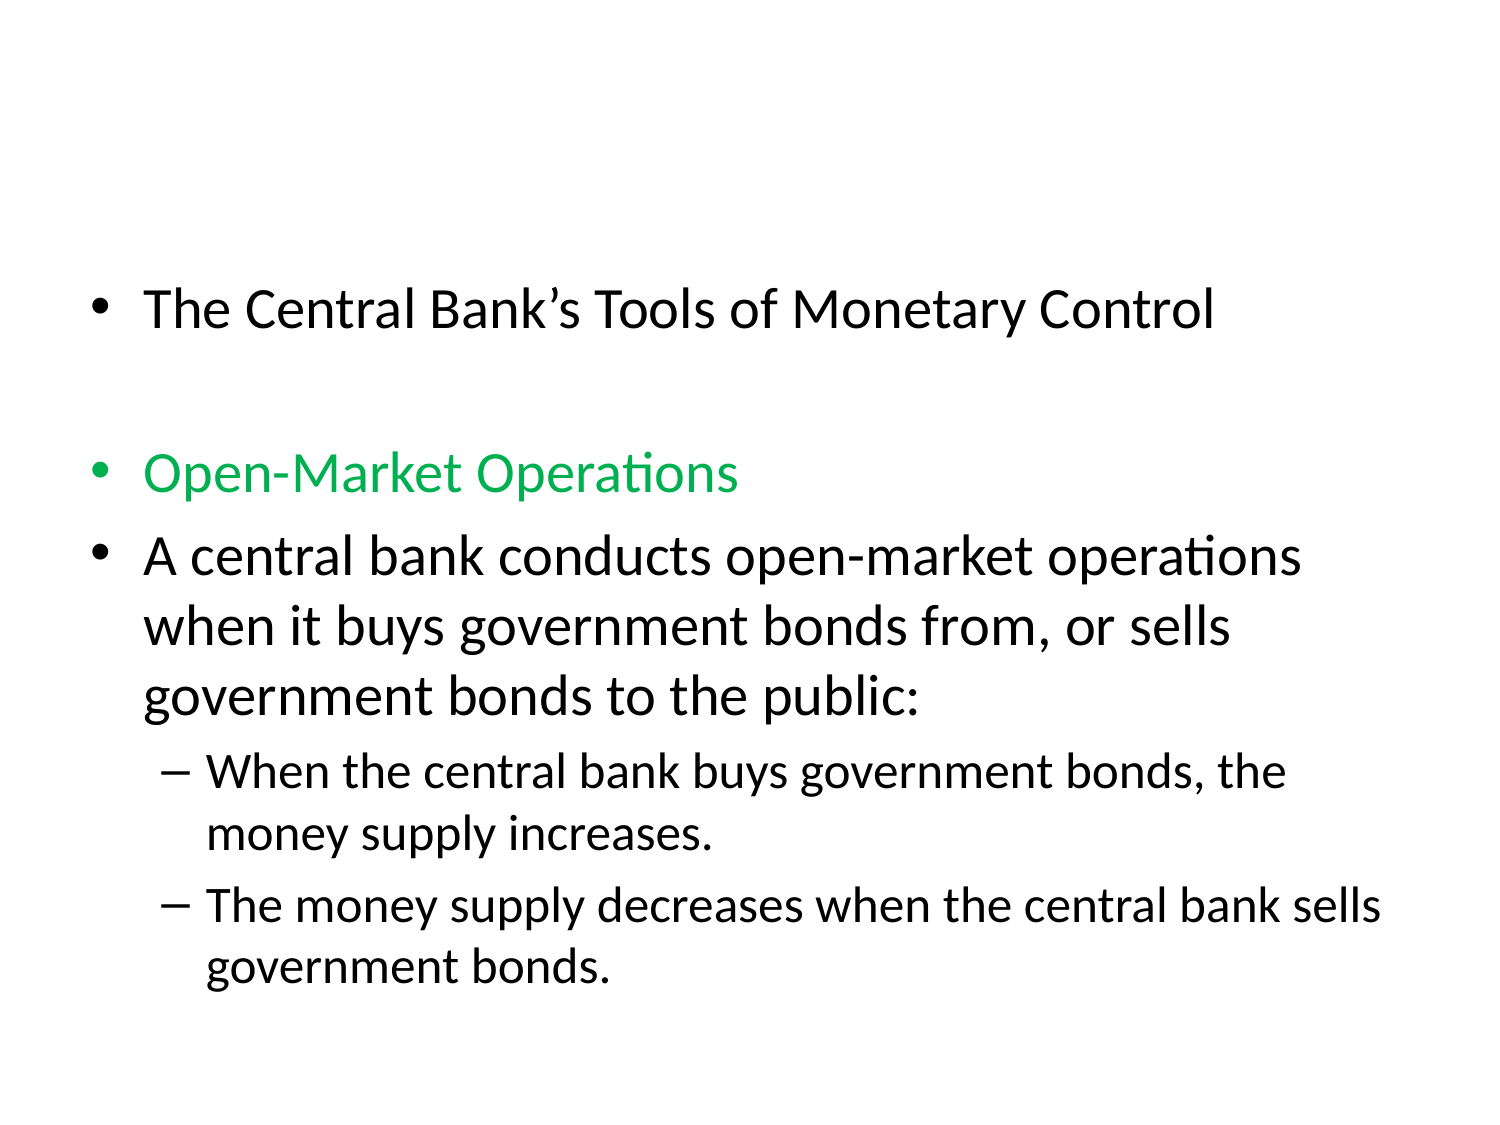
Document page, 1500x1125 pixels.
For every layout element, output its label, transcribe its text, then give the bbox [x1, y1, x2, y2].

list The Central Bank’s Tools of Monetary Control Open-Market Operations A central bank conducts open-market operations when it buys government bonds from, or sells government bonds to the public: When the central bank buys government bonds, the money supply increases. The money supply decreases when the central bank sells government bonds. [75, 262, 1425, 1005]
